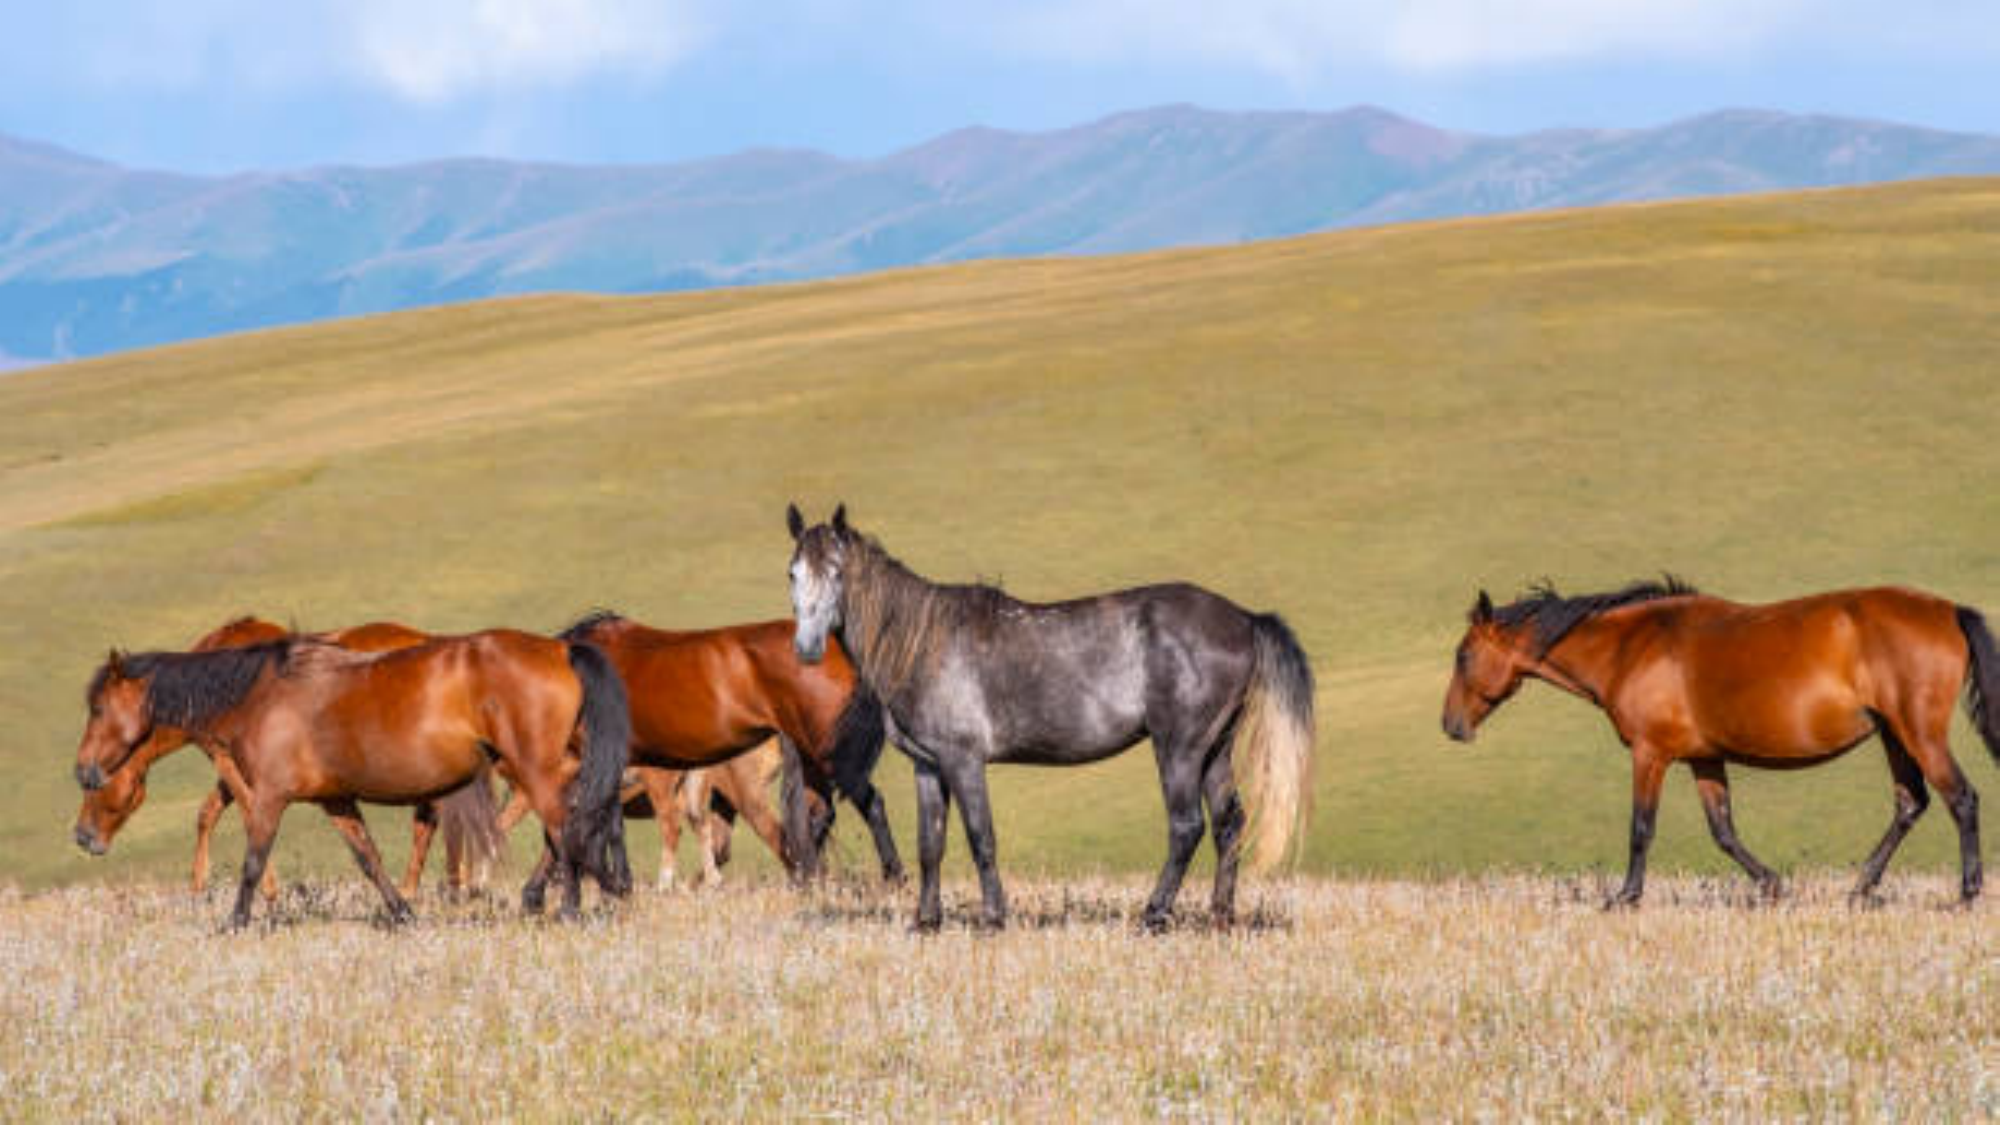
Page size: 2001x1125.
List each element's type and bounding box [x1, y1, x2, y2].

list [0, 0, 2000, 1125]
